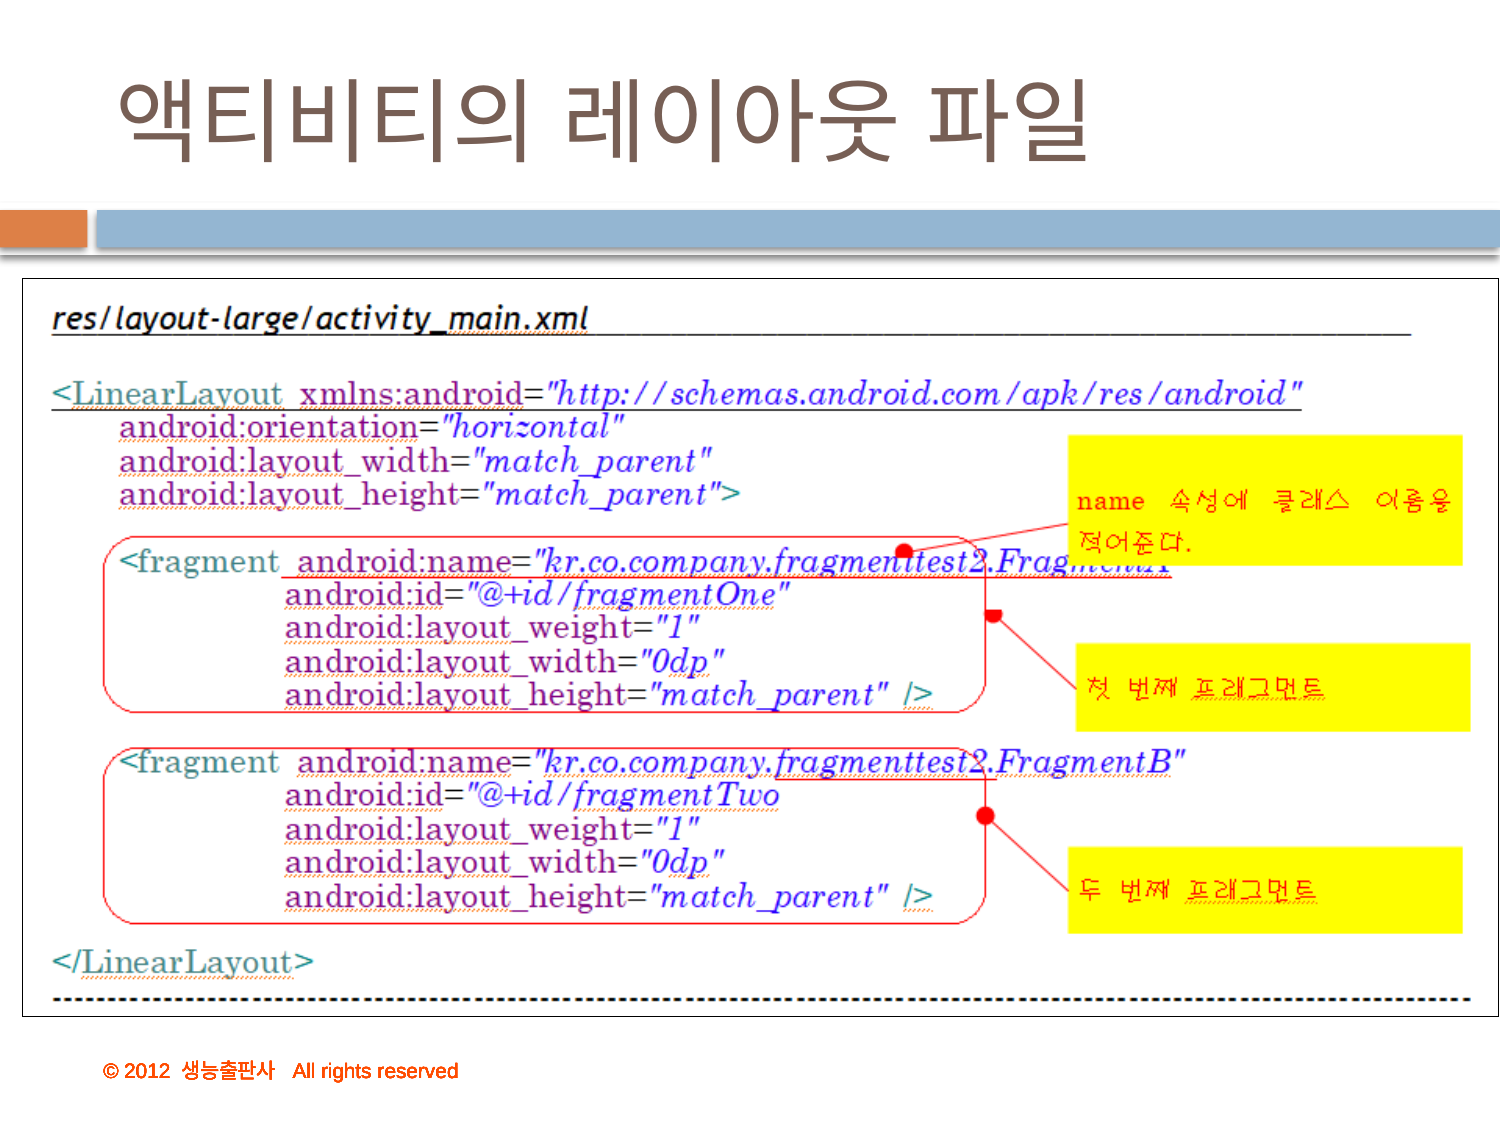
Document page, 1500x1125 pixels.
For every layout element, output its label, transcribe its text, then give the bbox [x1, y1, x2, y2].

title 액티비티의 레이아웃 파일 [100, 37, 1438, 200]
picture [21, 278, 1499, 1017]
